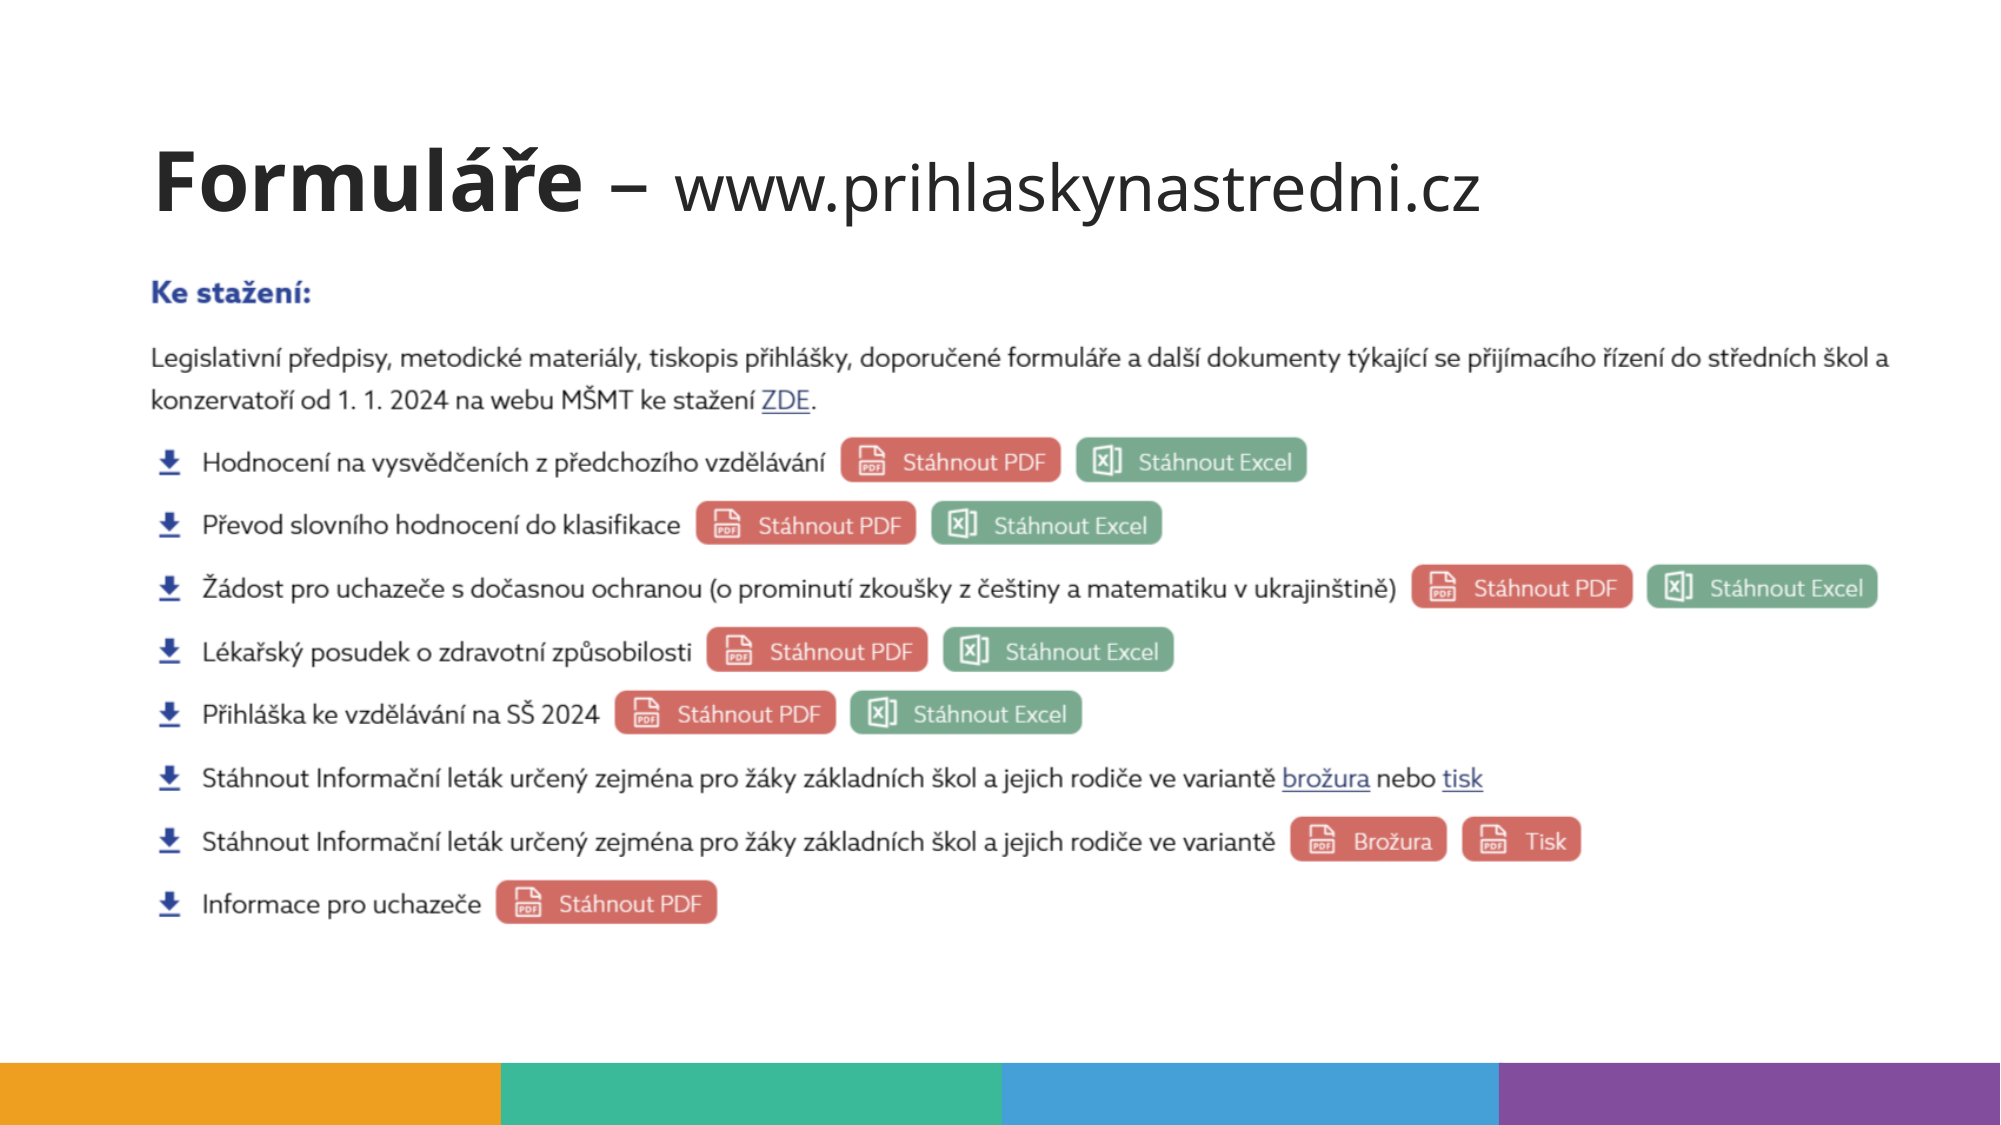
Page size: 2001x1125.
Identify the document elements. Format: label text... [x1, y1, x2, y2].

picture [120, 260, 1916, 963]
title Formuláře – www.prihlaskynastredni.cz [137, 102, 1947, 262]
